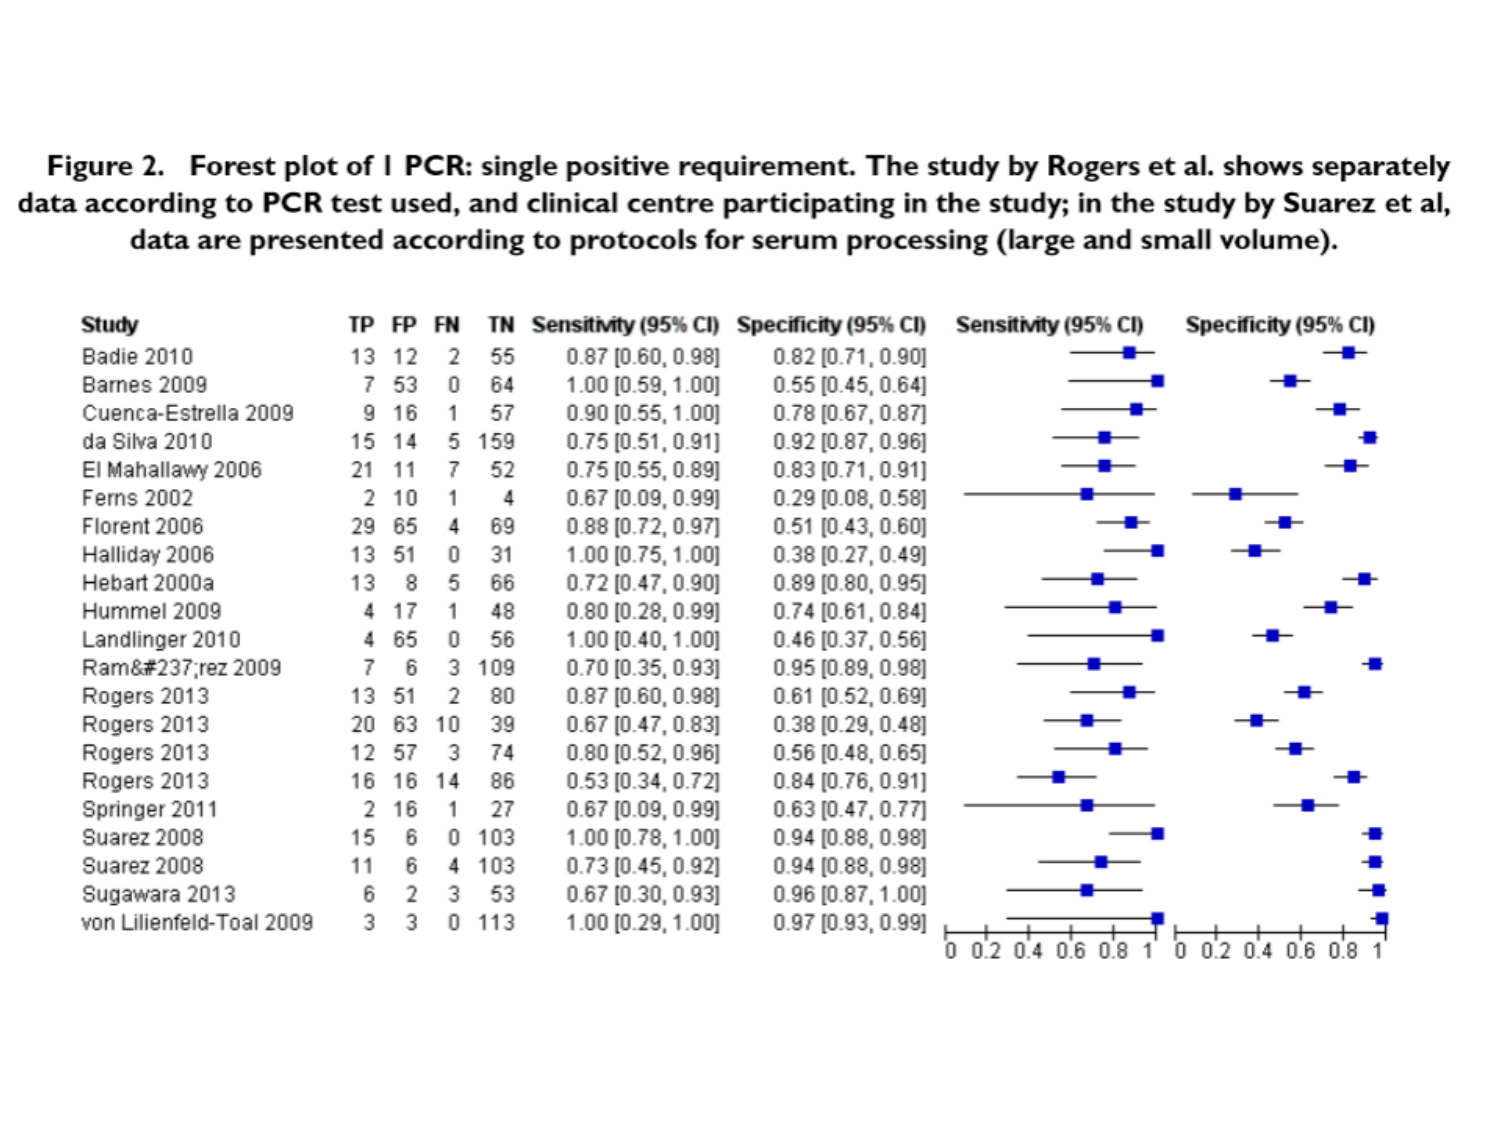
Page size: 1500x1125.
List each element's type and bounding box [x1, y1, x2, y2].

picture [18, 123, 1482, 1001]
